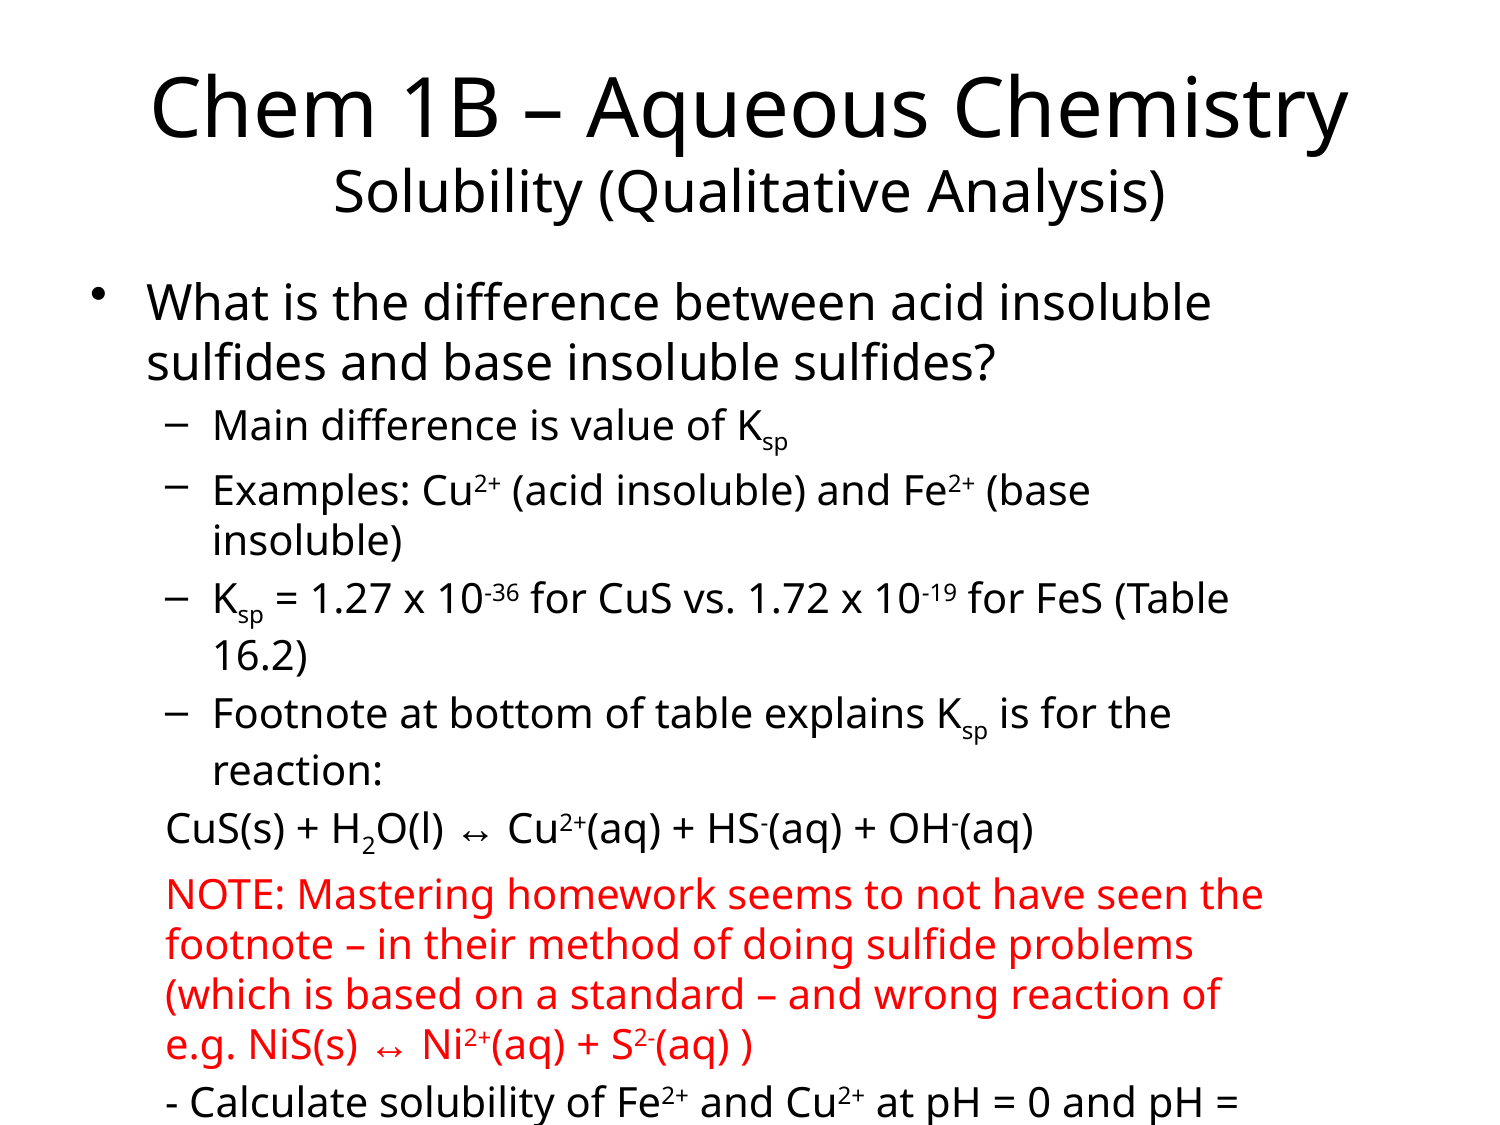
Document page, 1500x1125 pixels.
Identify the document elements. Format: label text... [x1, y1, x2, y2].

title Chem 1B – Aqueous Chemistry Solubility (Qualitative Analysis) [75, 45, 1425, 233]
list What is the difference between acid insoluble sulfides and base insoluble sulfides? Main difference is value of Ksp Examples: Cu2+ (acid insoluble) and Fe2+ (base insoluble) Ksp = 1.27 x 10-36 for CuS vs. 1.72 x 10-19 for FeS (Table 16.2) Footnote at bottom of table explains Ksp is for the reaction: CuS(s) + H2O(l) ↔ Cu2+(aq) + HS-(aq) + OH-(aq) NOTE: Mastering homework seems to not have seen the footnote – in their method of doing sulfide problems (which is based on a standard – and wrong reaction of e.g. NiS(s) ↔ Ni2+(aq) + S2-(aq) ) - Calculate solubility of Fe2+ and Cu2+ at pH = 0 and pH = 13 in 1 M HS- (total S2- concentration) [75, 262, 1300, 1063]
